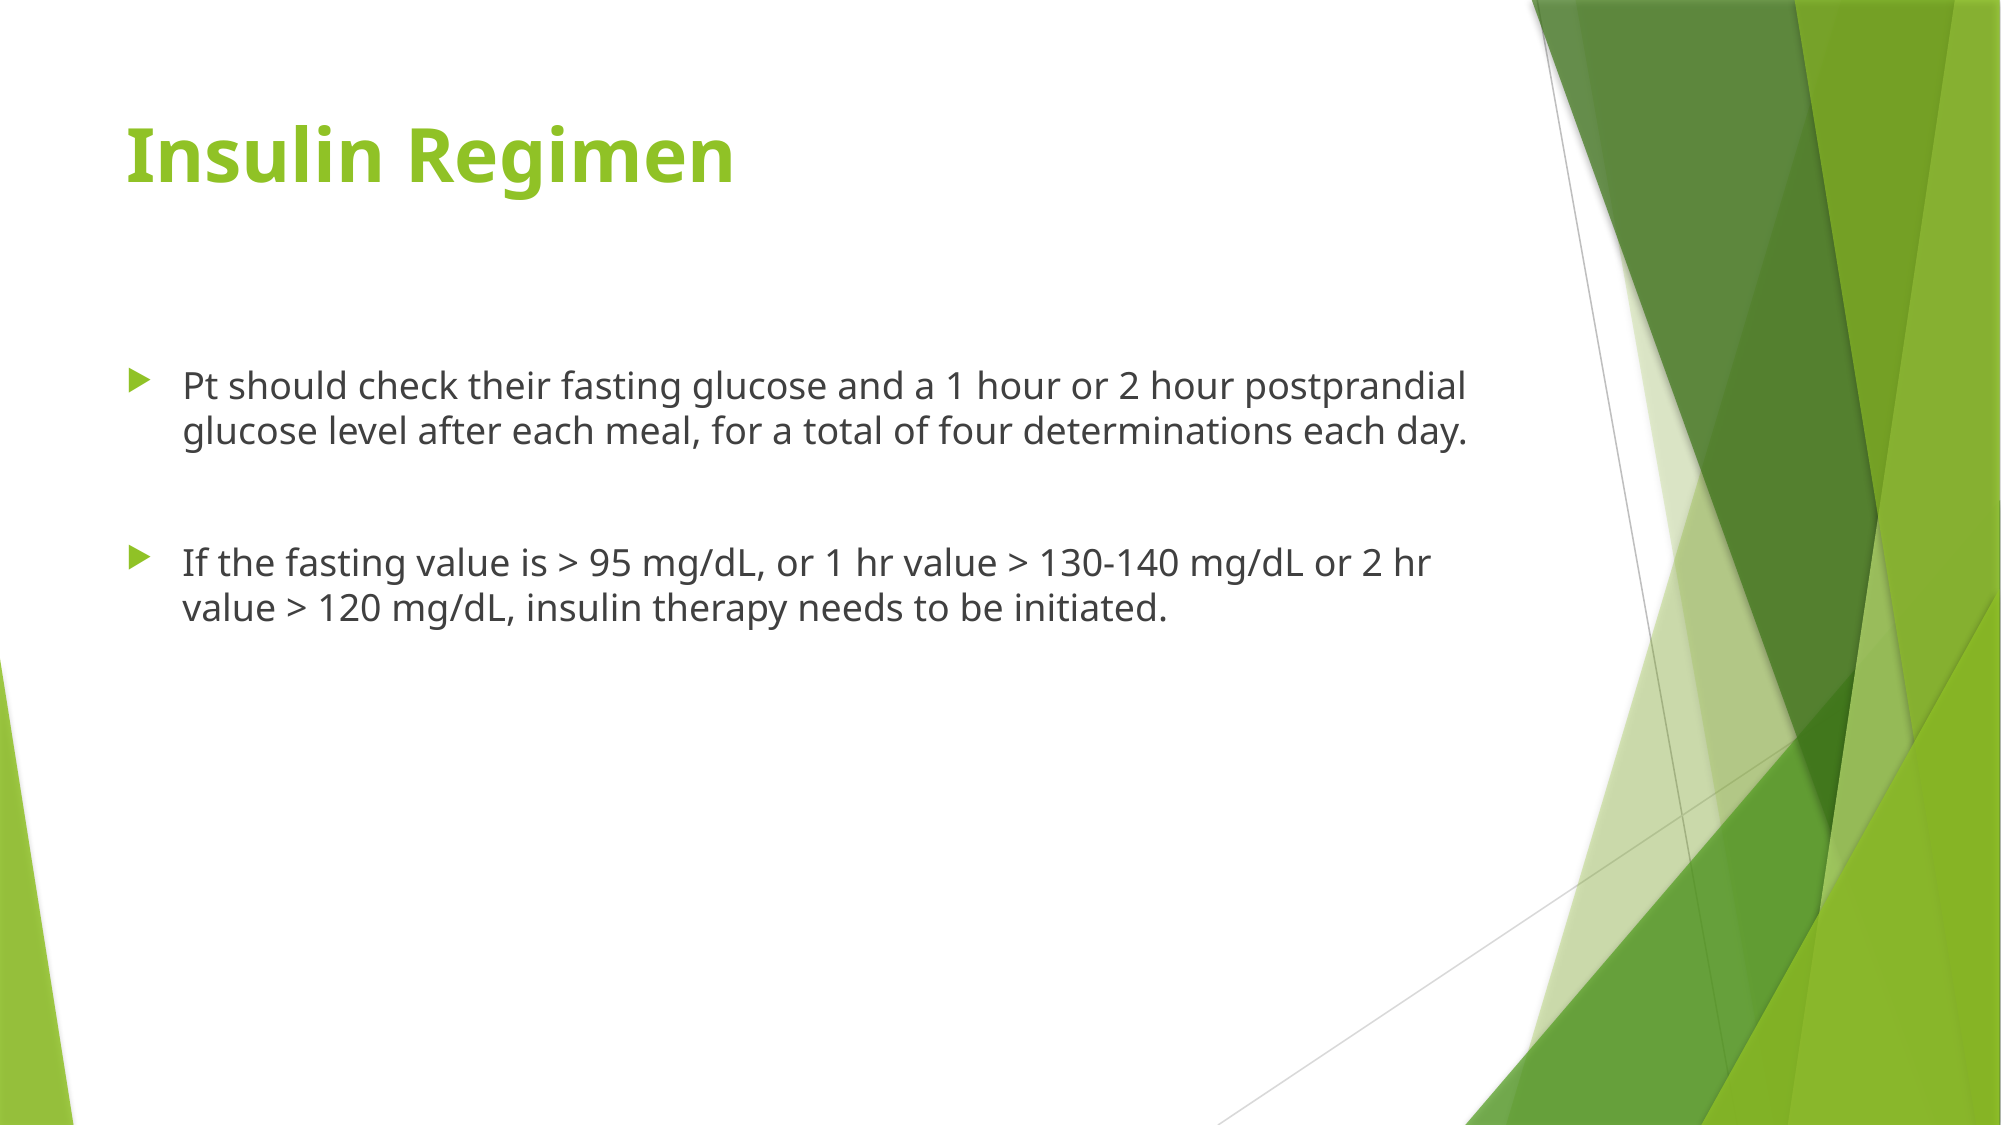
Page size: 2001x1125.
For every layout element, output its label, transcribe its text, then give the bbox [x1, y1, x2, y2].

title Insulin Regimen [111, 99, 1522, 317]
list Pt should check their fasting glucose and a 1 hour or 2 hour postprandial glucose level after each meal, for a total of four determinations each day. If the fasting value is > 95 mg/dL, or 1 hr value > 130-140 mg/dL or 2 hr value > 120 mg/dL, insulin therapy needs to be initiated. [111, 354, 1522, 992]
